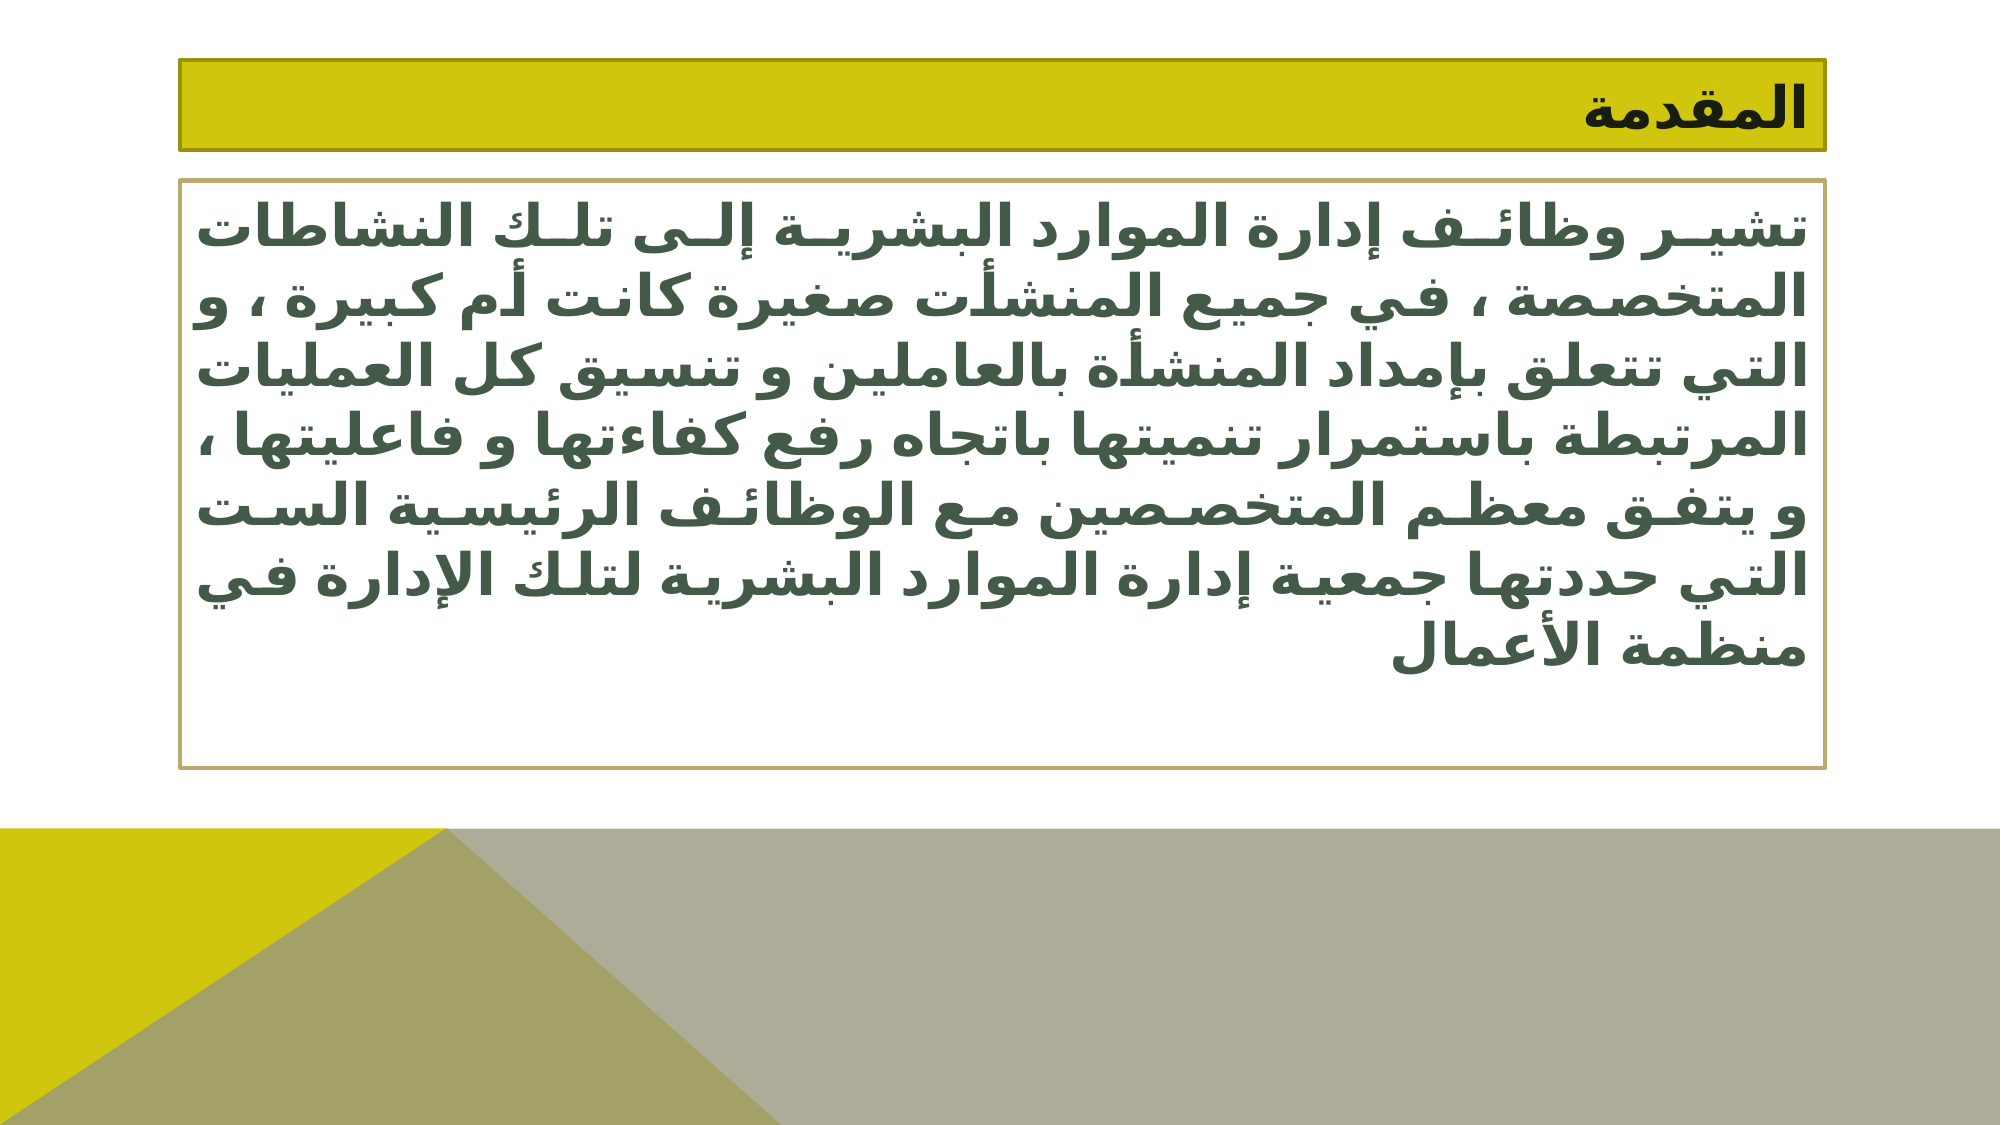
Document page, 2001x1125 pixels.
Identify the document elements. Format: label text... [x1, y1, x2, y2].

title المقدمة [178, 58, 1827, 152]
list تشير وظائف إدارة الموارد البشرية إلى تلك النشاطات المتخصصة ، في جميع المنشأت صغيرة كانت أم كبيرة ، و التي تتعلق بإمداد المنشأة بالعاملين و تنسيق كل العمليات المرتبطة باستمرار تنميتها باتجاه رفع كفاءتها و فاعليتها ، و يتفق معظم المتخصصين مع الوظائف الرئيسية الست التي حددتها جمعية إدارة الموارد البشرية لتلك الإدارة في منظمة الأعمال [178, 178, 1827, 770]
